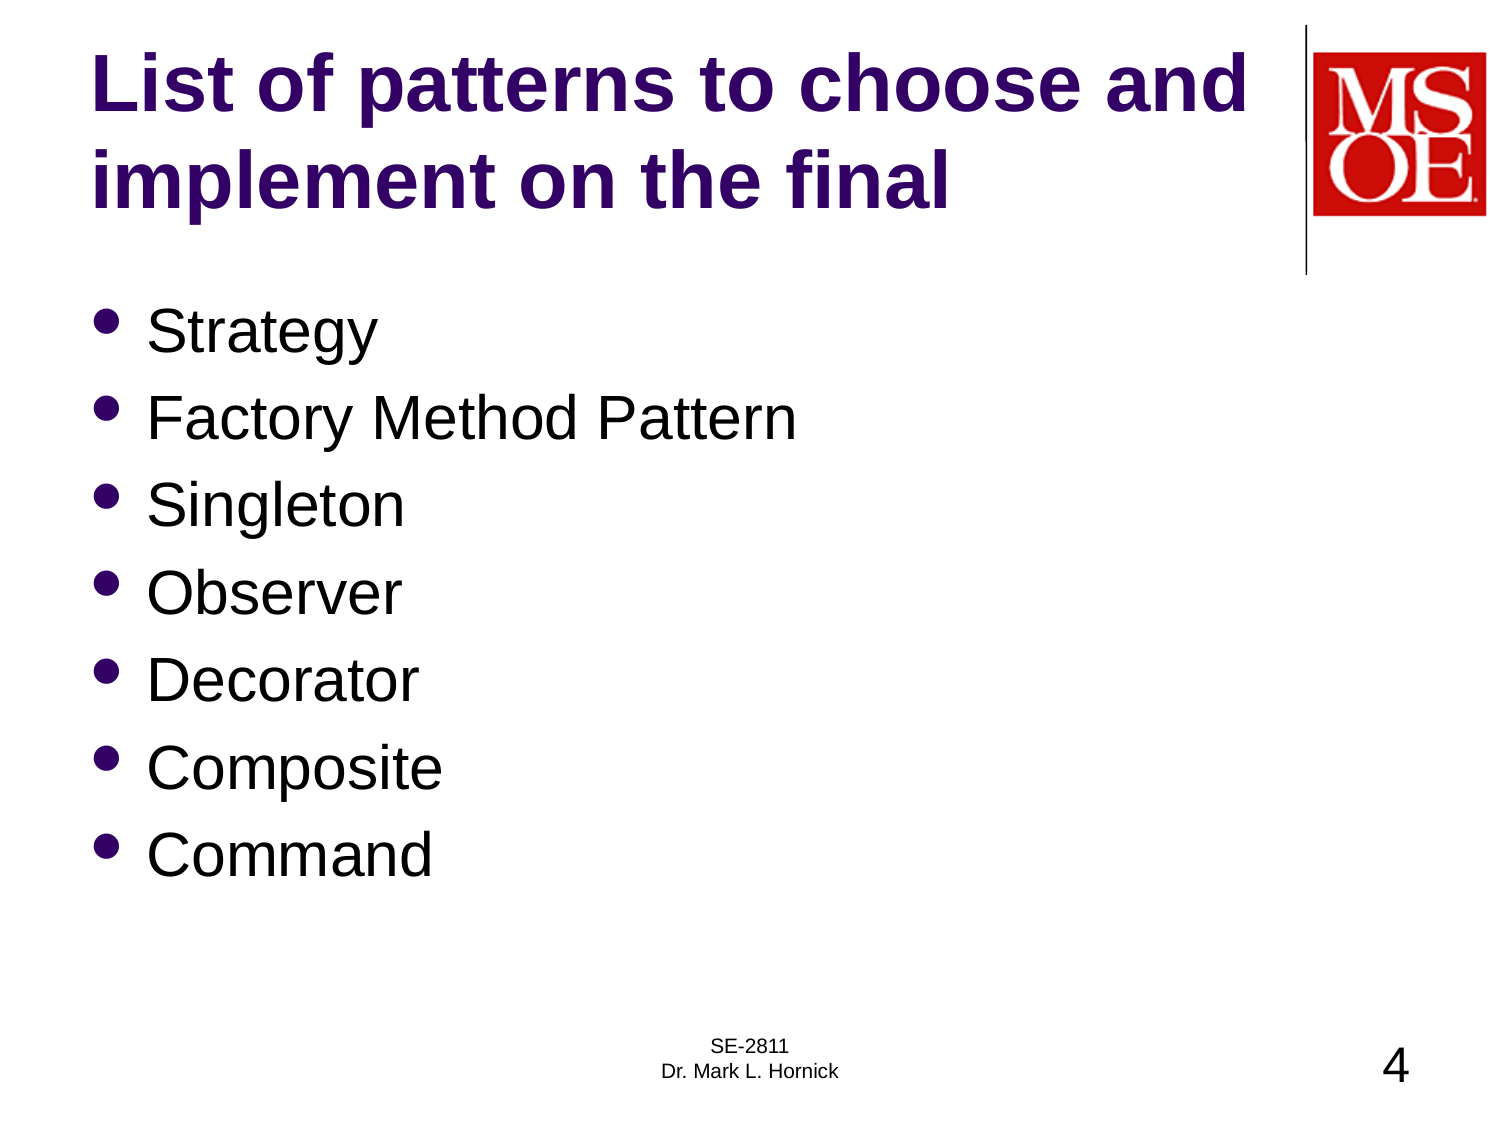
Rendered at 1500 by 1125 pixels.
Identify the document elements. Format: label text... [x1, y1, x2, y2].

footer SE-2811 Dr. Mark L. Hornick [512, 1024, 988, 1101]
list Strategy Factory Method Pattern Singleton Observer Decorator Composite Command [74, 281, 1426, 1006]
title List of patterns to choose and implement on the final [74, 19, 1313, 233]
picture [1313, 37, 1488, 232]
slide_number 4 [1074, 1024, 1426, 1101]
